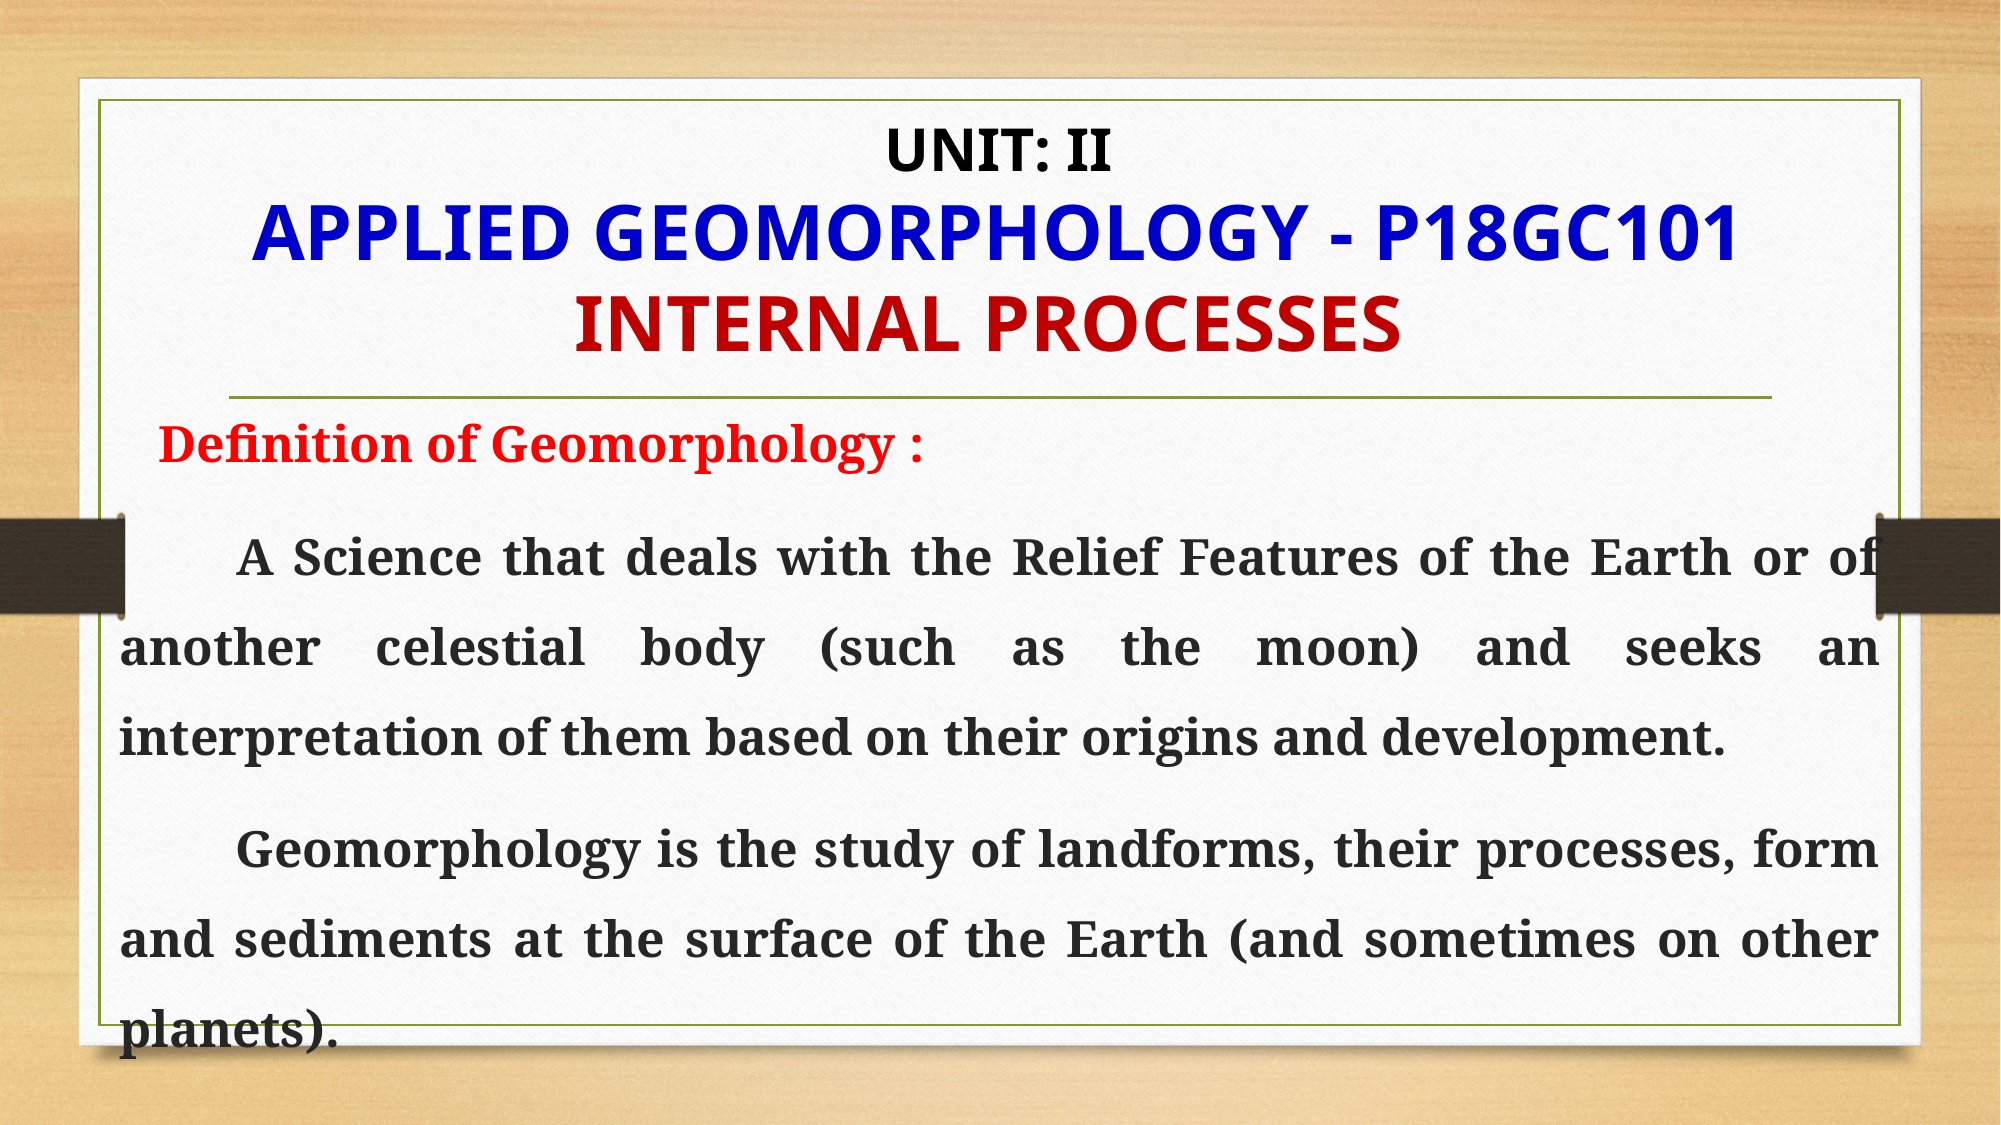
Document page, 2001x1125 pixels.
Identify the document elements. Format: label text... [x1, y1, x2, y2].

list Definition of Geomorphology : A Science that deals with the Relief Features of the Earth or of another celestial body (such as the moon) and seeks an interpretation of them based on their origins and development. Geomorphology is the study of landforms, their processes, form and sediments at the surface of the Earth (and sometimes on other planets). [104, 375, 1896, 1010]
picture [0, 0, 2001, 1125]
title UNIT: II APPLIED GEOMORPHOLOGY - P18GC101 INTERNAL PROCESSES [127, 104, 1870, 375]
